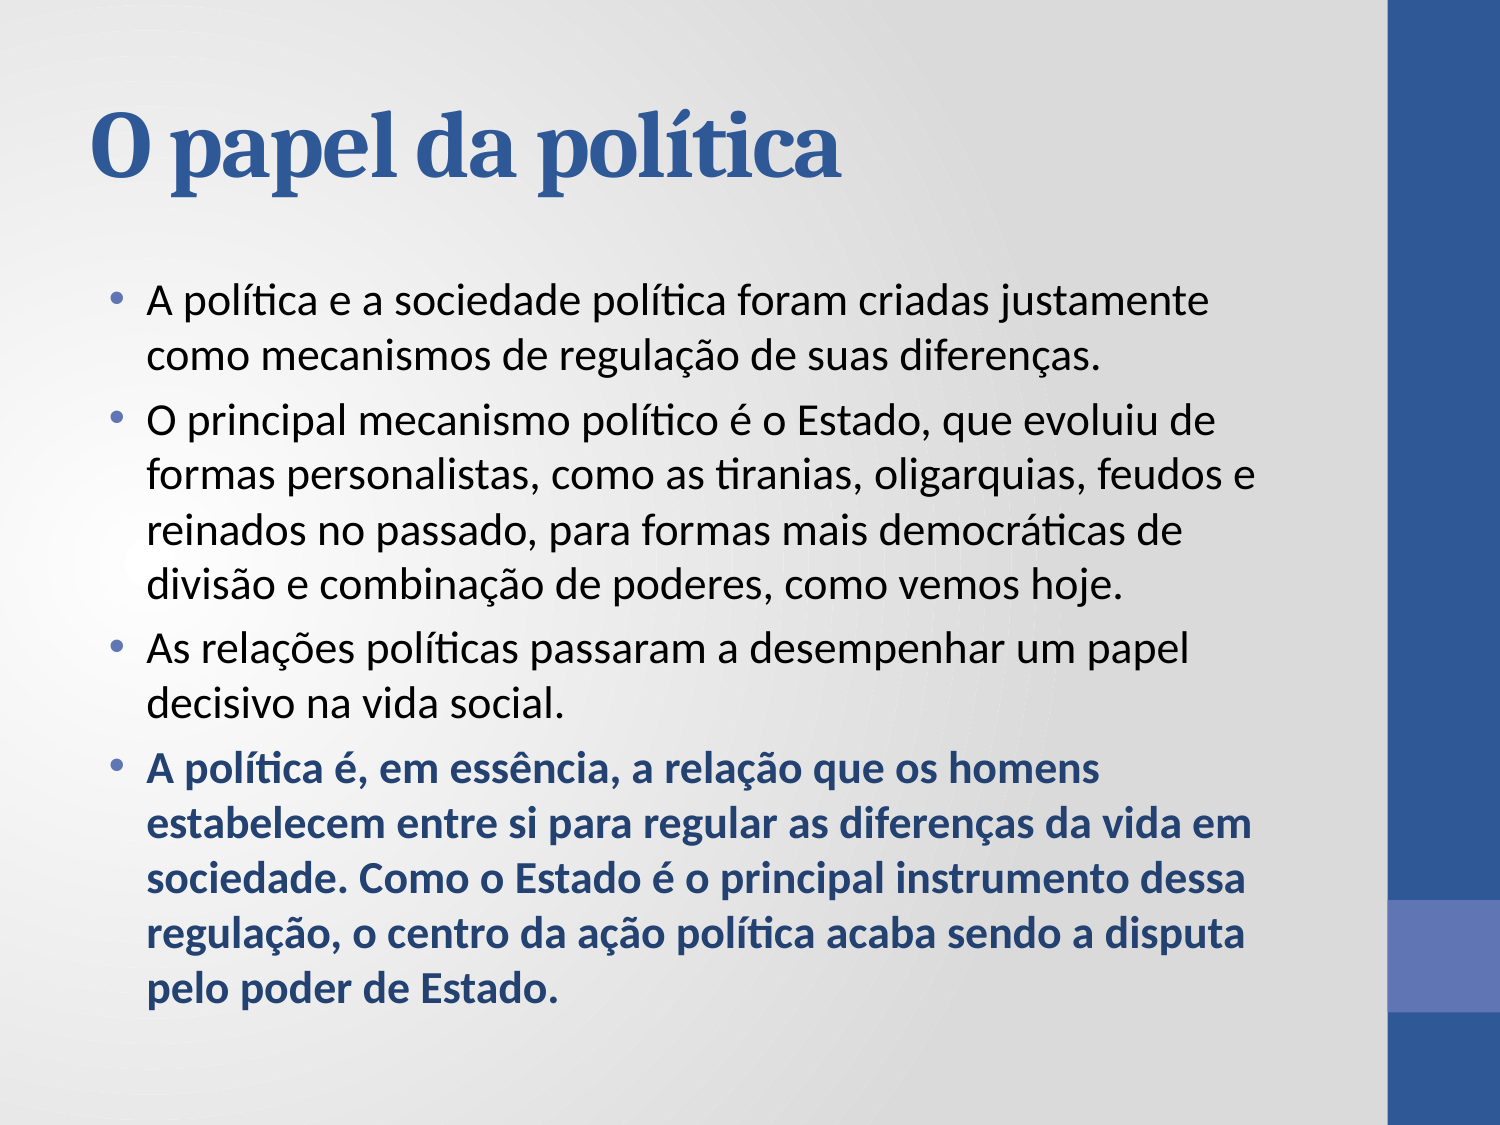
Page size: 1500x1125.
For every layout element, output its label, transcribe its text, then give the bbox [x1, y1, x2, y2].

title O papel da política [75, 45, 1325, 233]
list A política e a sociedade política foram criadas justamente como mecanismos de regulação de suas diferenças. O principal mecanismo político é o Estado, que evoluiu de formas personalistas, como as tiranias, oligarquias, feudos e reinados no passado, para formas mais democráticas de divisão e combinação de poderes, como vemos hoje. As relações políticas passaram a desempenhar um papel decisivo na vida social. A política é, em essência, a relação que os homens estabelecem entre si para regular as diferenças da vida em sociedade. Como o Estado é o principal instrumento dessa regulação, o centro da ação política acaba sendo a disputa pelo poder de Estado. [75, 262, 1325, 1050]
